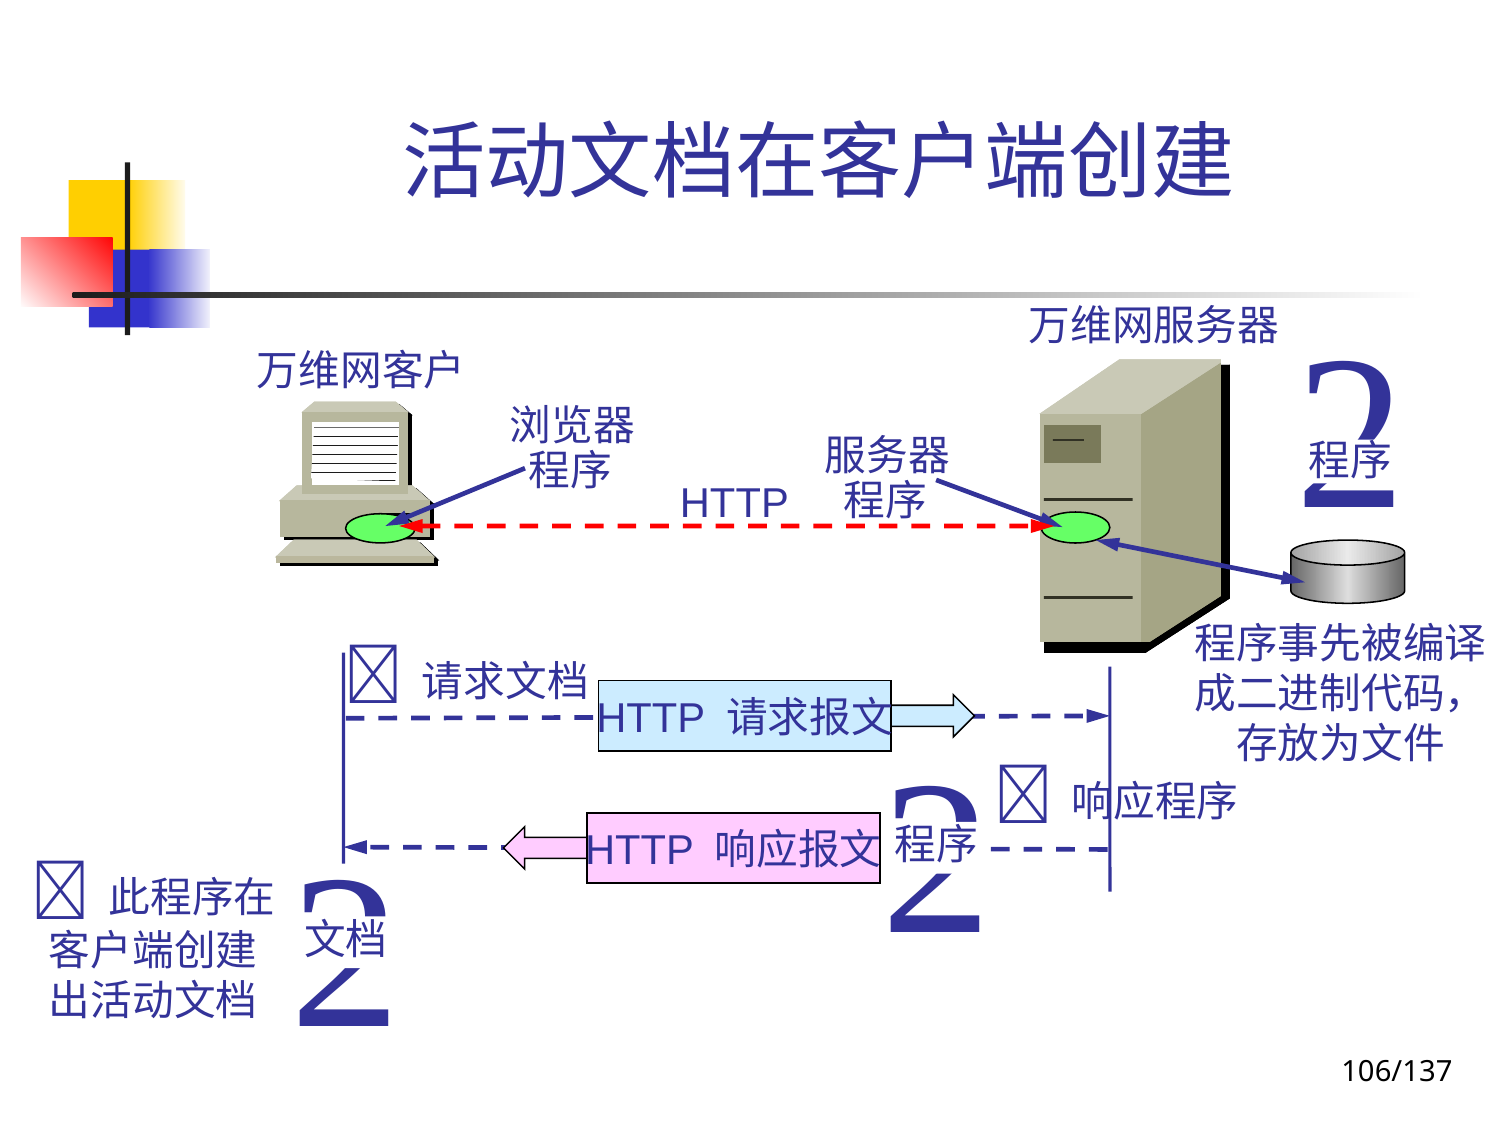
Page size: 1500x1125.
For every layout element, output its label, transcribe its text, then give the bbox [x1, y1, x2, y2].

text_box HTTP [665, 468, 804, 533]
text_box  [1280, 278, 1421, 559]
text_box 程序事先被编译成二进制代码，存放为文件 [1250, 609, 1500, 775]
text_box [336, 630, 1111, 892]
picture [1025, 342, 1266, 697]
slide_number 106 [1154, 1023, 1468, 1100]
text_box 服务器 程序 [809, 427, 965, 532]
text_box 万维网服务器 [1013, 291, 1280, 357]
picture [273, 399, 442, 569]
text_box [1270, 572, 1305, 585]
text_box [5, 798, 439, 1079]
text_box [444, 704, 1247, 985]
title 活动文档在客户端创建 [188, 89, 1468, 217]
text_box 浏览器 程序 [494, 396, 650, 502]
text_box [1290, 559, 1405, 604]
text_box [1293, 426, 1408, 492]
text_box UDP [1175, 609, 1268, 703]
text_box 万维网客户 [242, 336, 481, 401]
